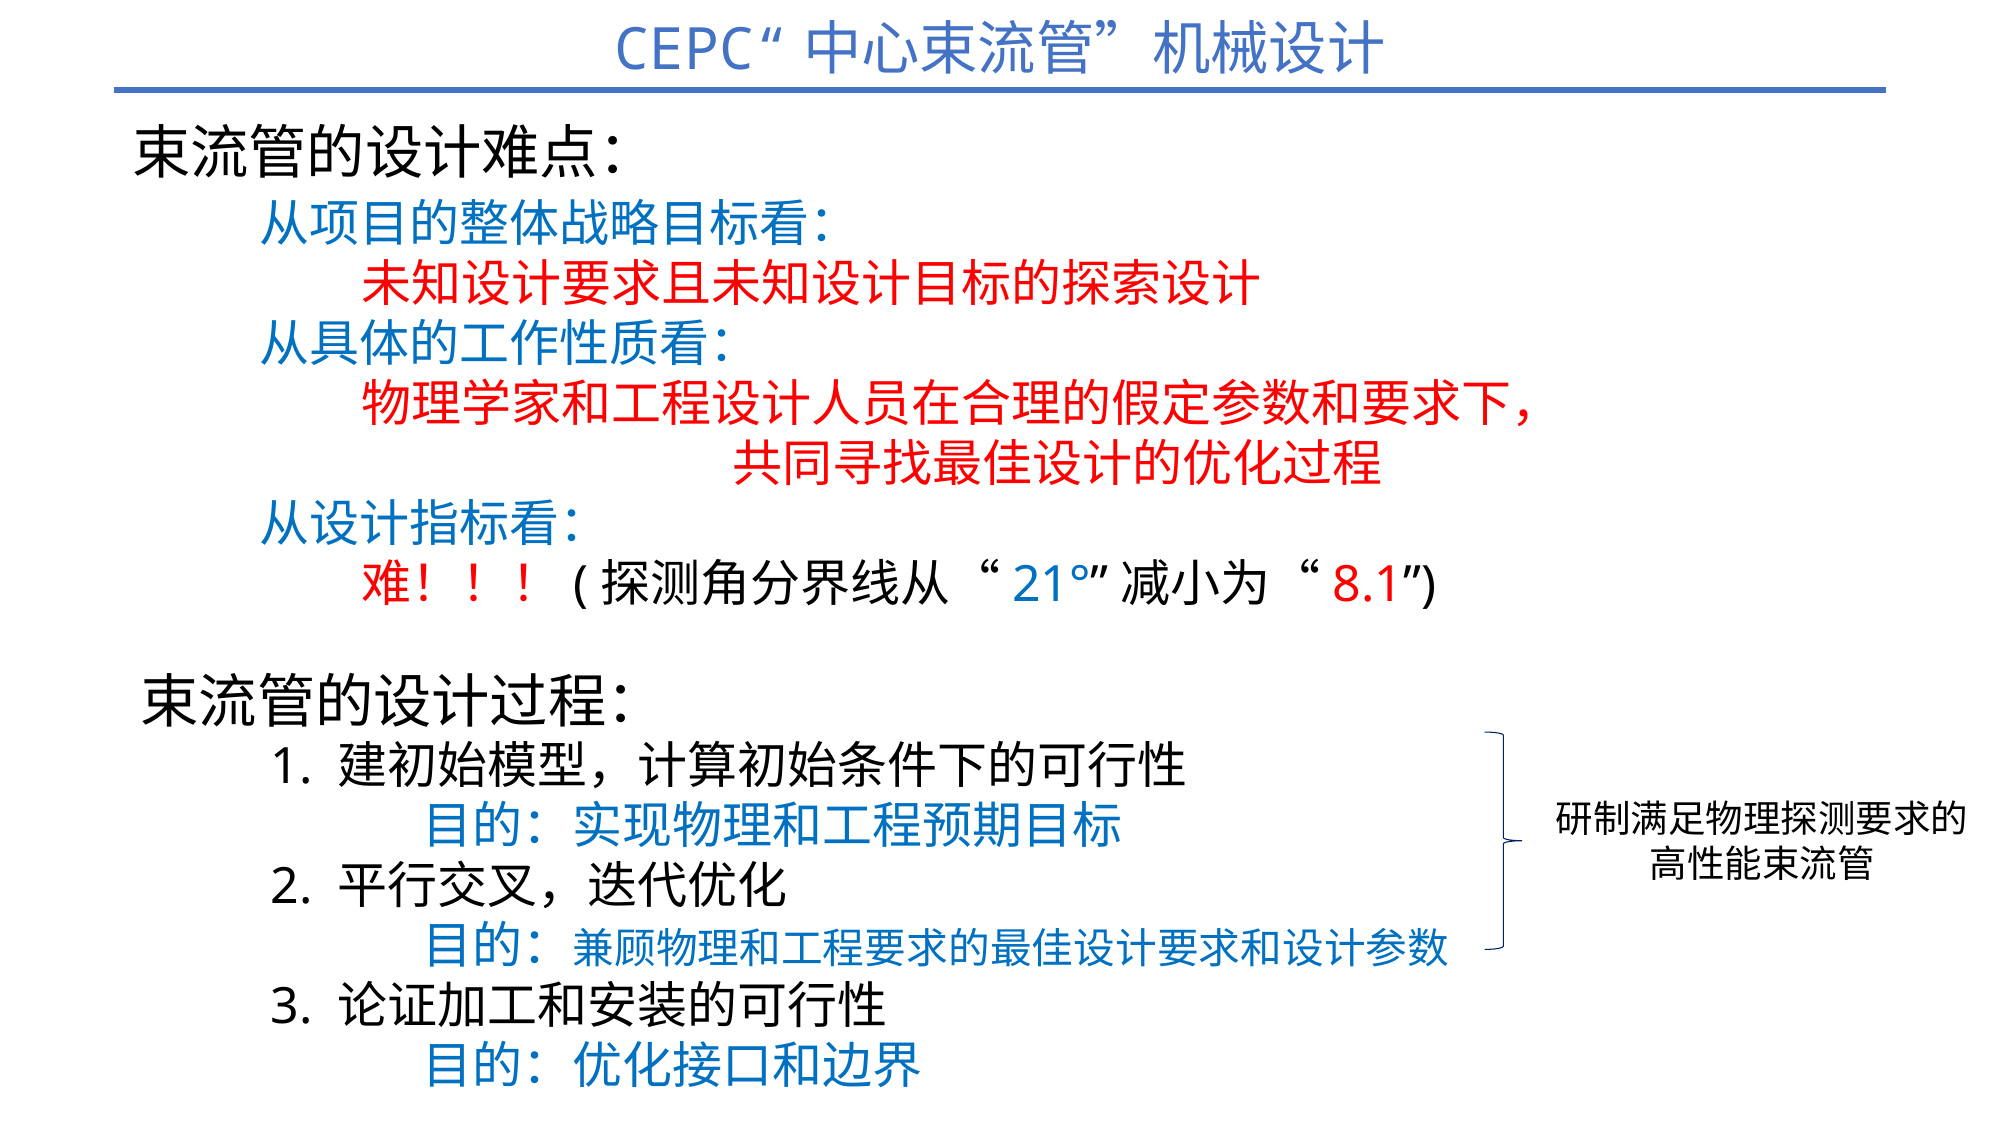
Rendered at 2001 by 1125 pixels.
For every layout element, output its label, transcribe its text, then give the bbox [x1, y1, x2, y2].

text_box [1484, 731, 1523, 950]
text_box 束流管的设计难点： [117, 108, 672, 193]
text_box 研制满足物理探测要求的 高性能束流管 [1540, 787, 1984, 893]
text_box CEPC“中心束流管”机械设计 [599, 4, 1401, 87]
text_box 从项目的整体战略目标看： 未知设计要求且未知设计目标的探索设计 从具体的工作性质看： 物理学家和工程设计人员在合理的假定参数和要求下， 共同寻找最佳设计的优化过程 从设计指标看： 难！！！(探测角分界线从“21°”减小为“8.1”) [244, 183, 1577, 619]
text_box 束流管的设计过程： 1. 建初始模型，计算初始条件下的可行性 目的：实现物理和工程预期目标 2. 平行交叉，迭代优化 目的：兼顾物理和工程要求的最佳设计要求和设计参数 3. 论证加工和安装的可行性 目的：优化接口和边界 [125, 656, 1465, 1102]
